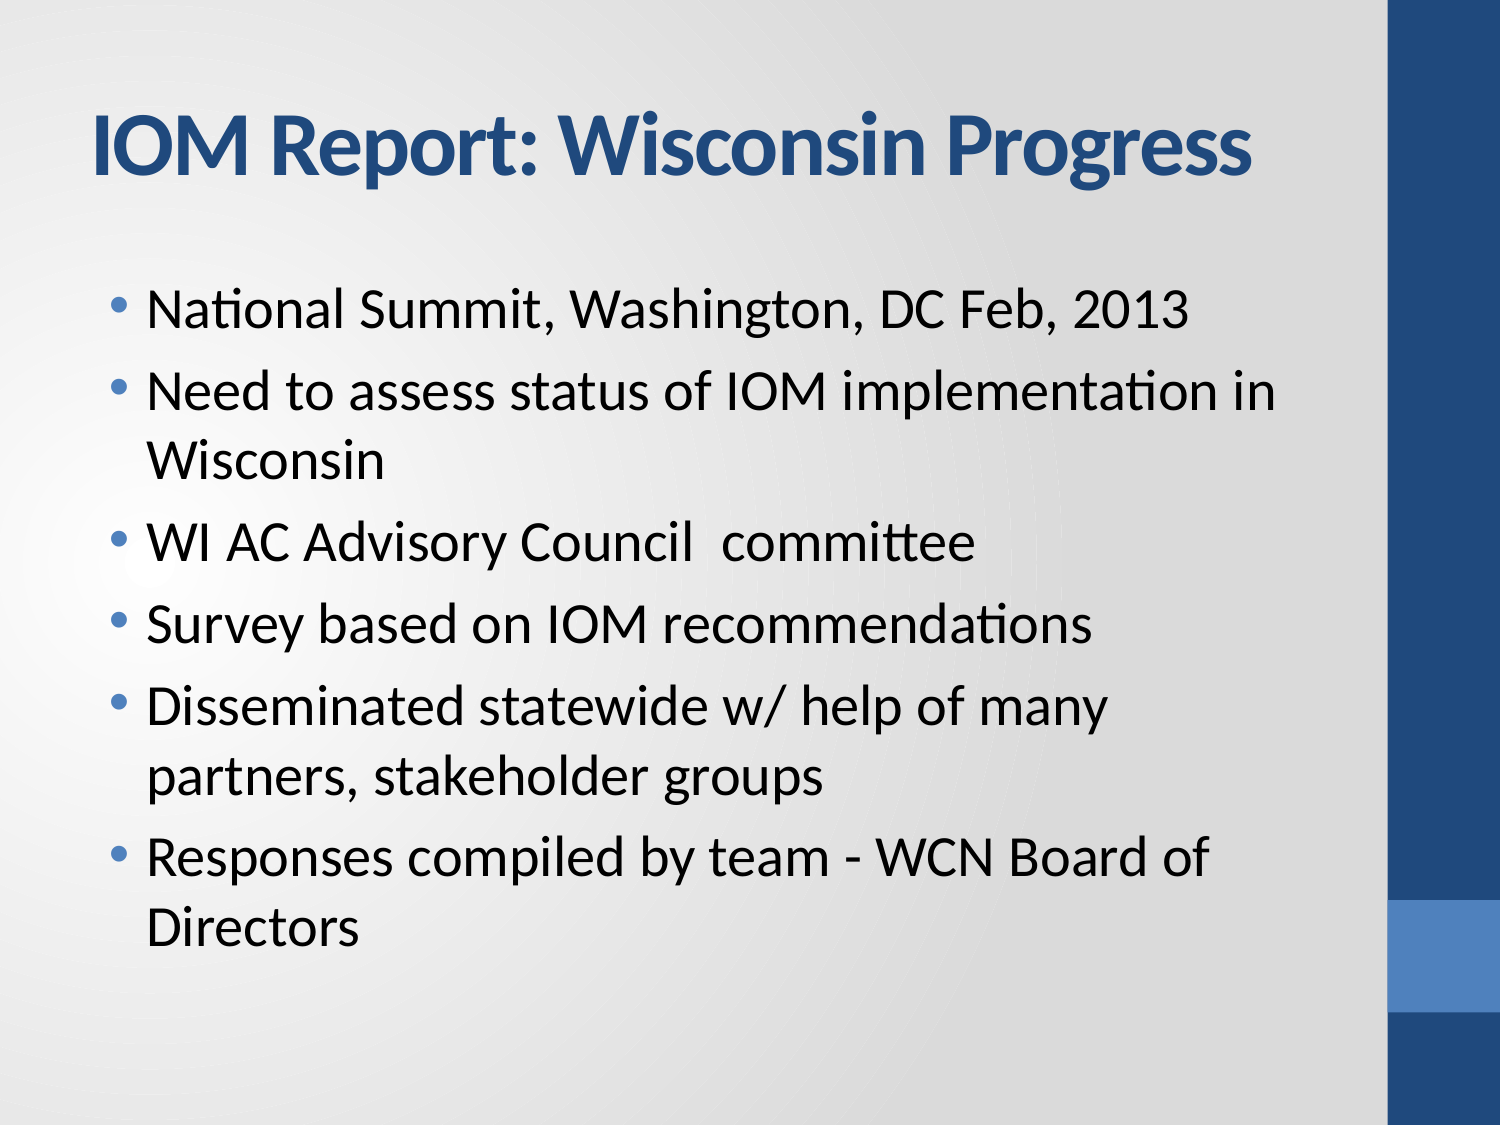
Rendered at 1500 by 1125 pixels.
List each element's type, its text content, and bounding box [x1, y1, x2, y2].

title IOM Report: Wisconsin Progress [75, 45, 1375, 233]
list National Summit, Washington, DC Feb, 2013 Need to assess status of IOM implementation in Wisconsin WI AC Advisory Council committee Survey based on IOM recommendations Disseminated statewide w/ help of many partners, stakeholder groups Responses compiled by team - WCN Board of Directors [75, 262, 1325, 1050]
